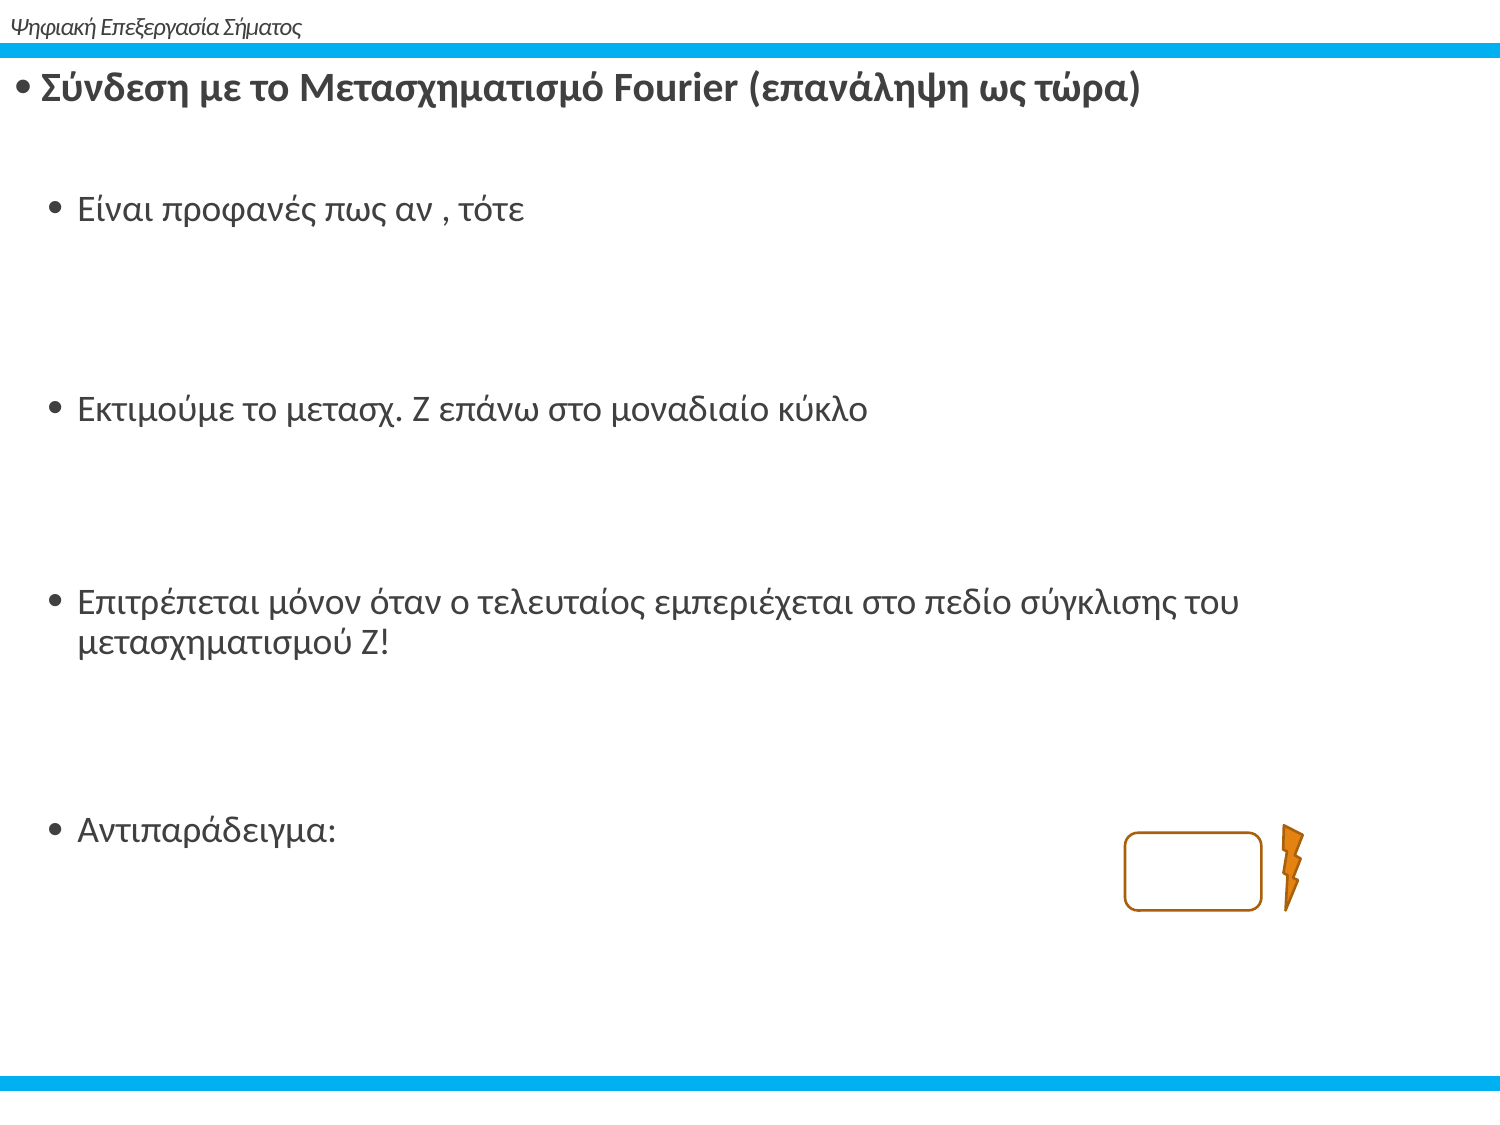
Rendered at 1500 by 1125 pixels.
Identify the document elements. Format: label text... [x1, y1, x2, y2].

text_box [0, 43, 1500, 58]
title Ψηφιακή Επεξεργασία Σήματος [0, 20, 1484, 43]
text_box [1124, 824, 1312, 911]
text_box [0, 1076, 1500, 1091]
